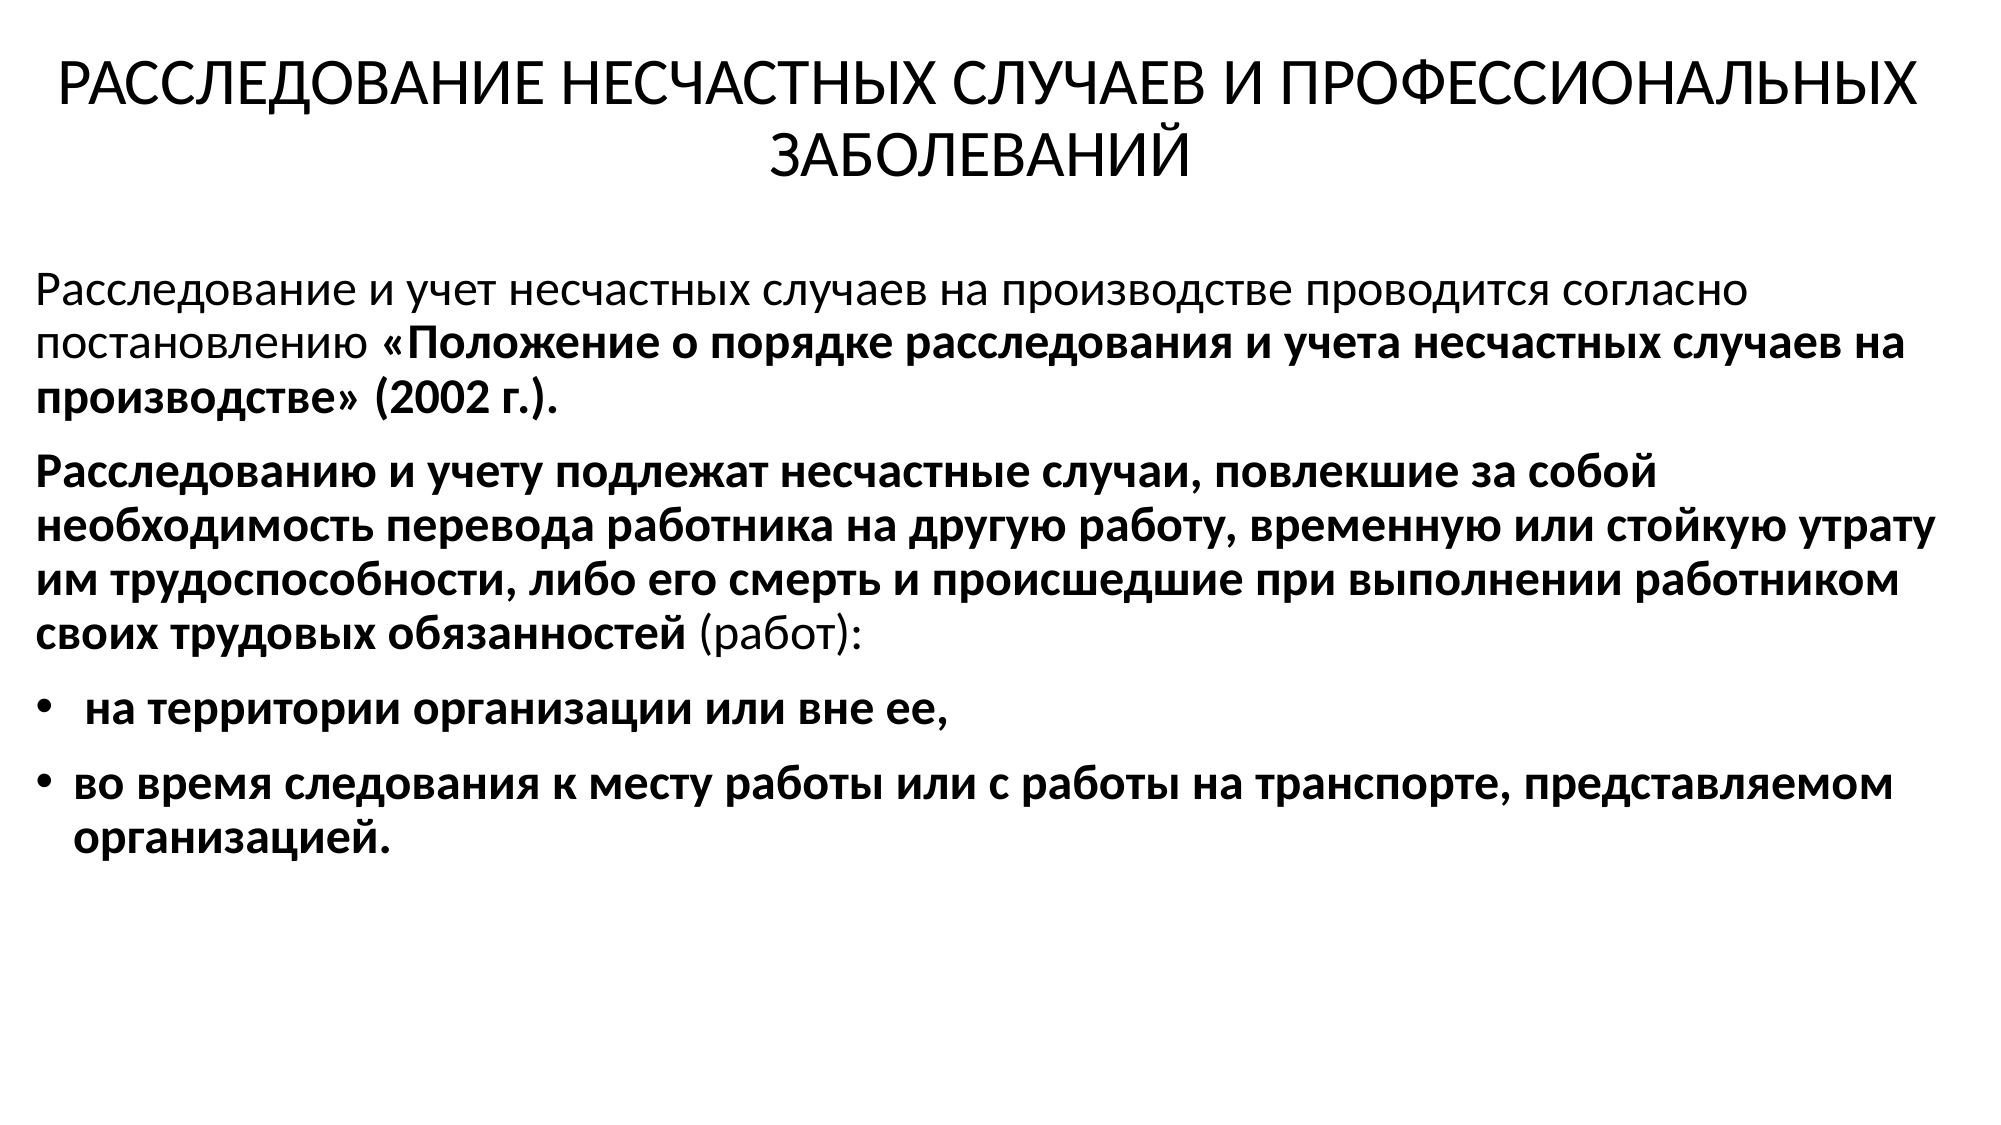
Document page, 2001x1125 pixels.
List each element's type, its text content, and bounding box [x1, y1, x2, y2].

title Расследование несчастных случаев и профессиональных заболеваний [0, 18, 1977, 220]
list Расследование и учет несчастных случаев на производстве проводится согласно постановлению «Положение о порядке расследования и учета несчастных случаев на производстве» (2002 г.). Расследованию и учету подлежат несчастные случаи, повлекшие за собой необходимость перевода работника на другую работу, временную или стойкую утрату им трудоспособности, либо его смерть и происшедшие при выполнении работником своих трудовых обязанностей (работ): на территории организации или вне ее, во время следования к месту работы или с работы на транспорте, представляемом организацией. [20, 254, 1967, 1108]
